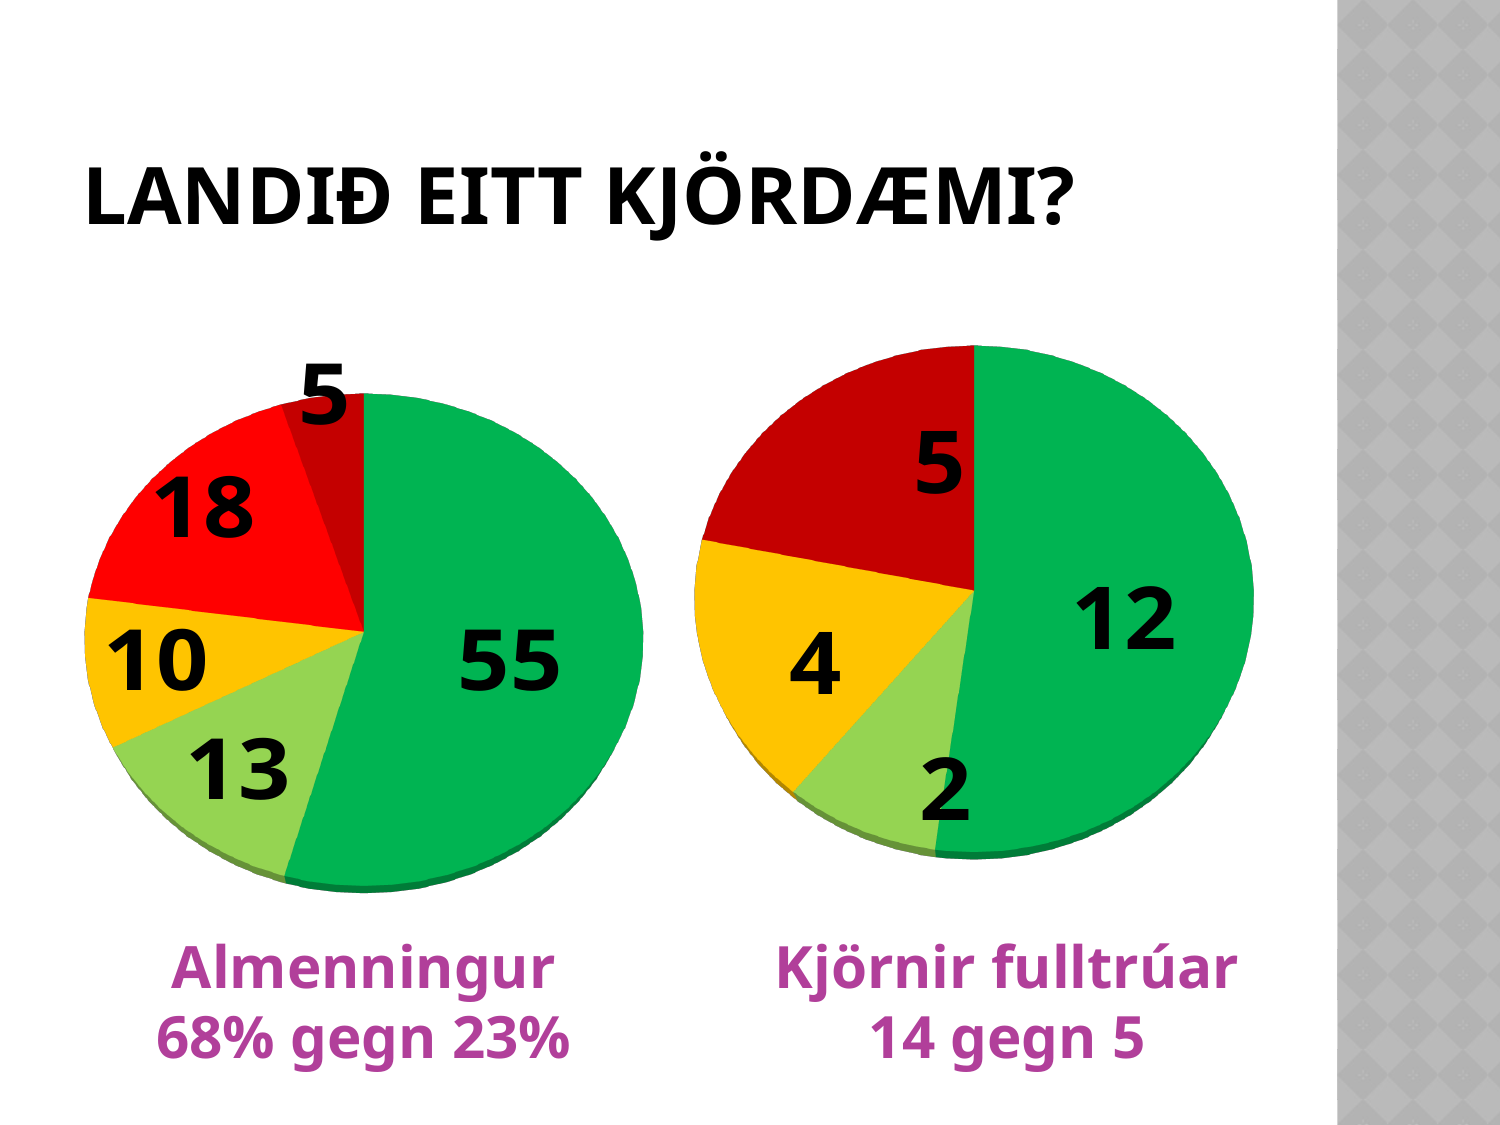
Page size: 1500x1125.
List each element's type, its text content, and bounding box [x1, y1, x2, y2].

list Almenningur 68% gegn 23% [74, 966, 653, 1061]
title Landið Eitt kjördæmi? [75, 52, 1263, 240]
chart [684, 280, 1264, 957]
chart [74, 280, 654, 957]
list Kjörnir fulltrúar 14 gegn 5 [684, 961, 1330, 1038]
